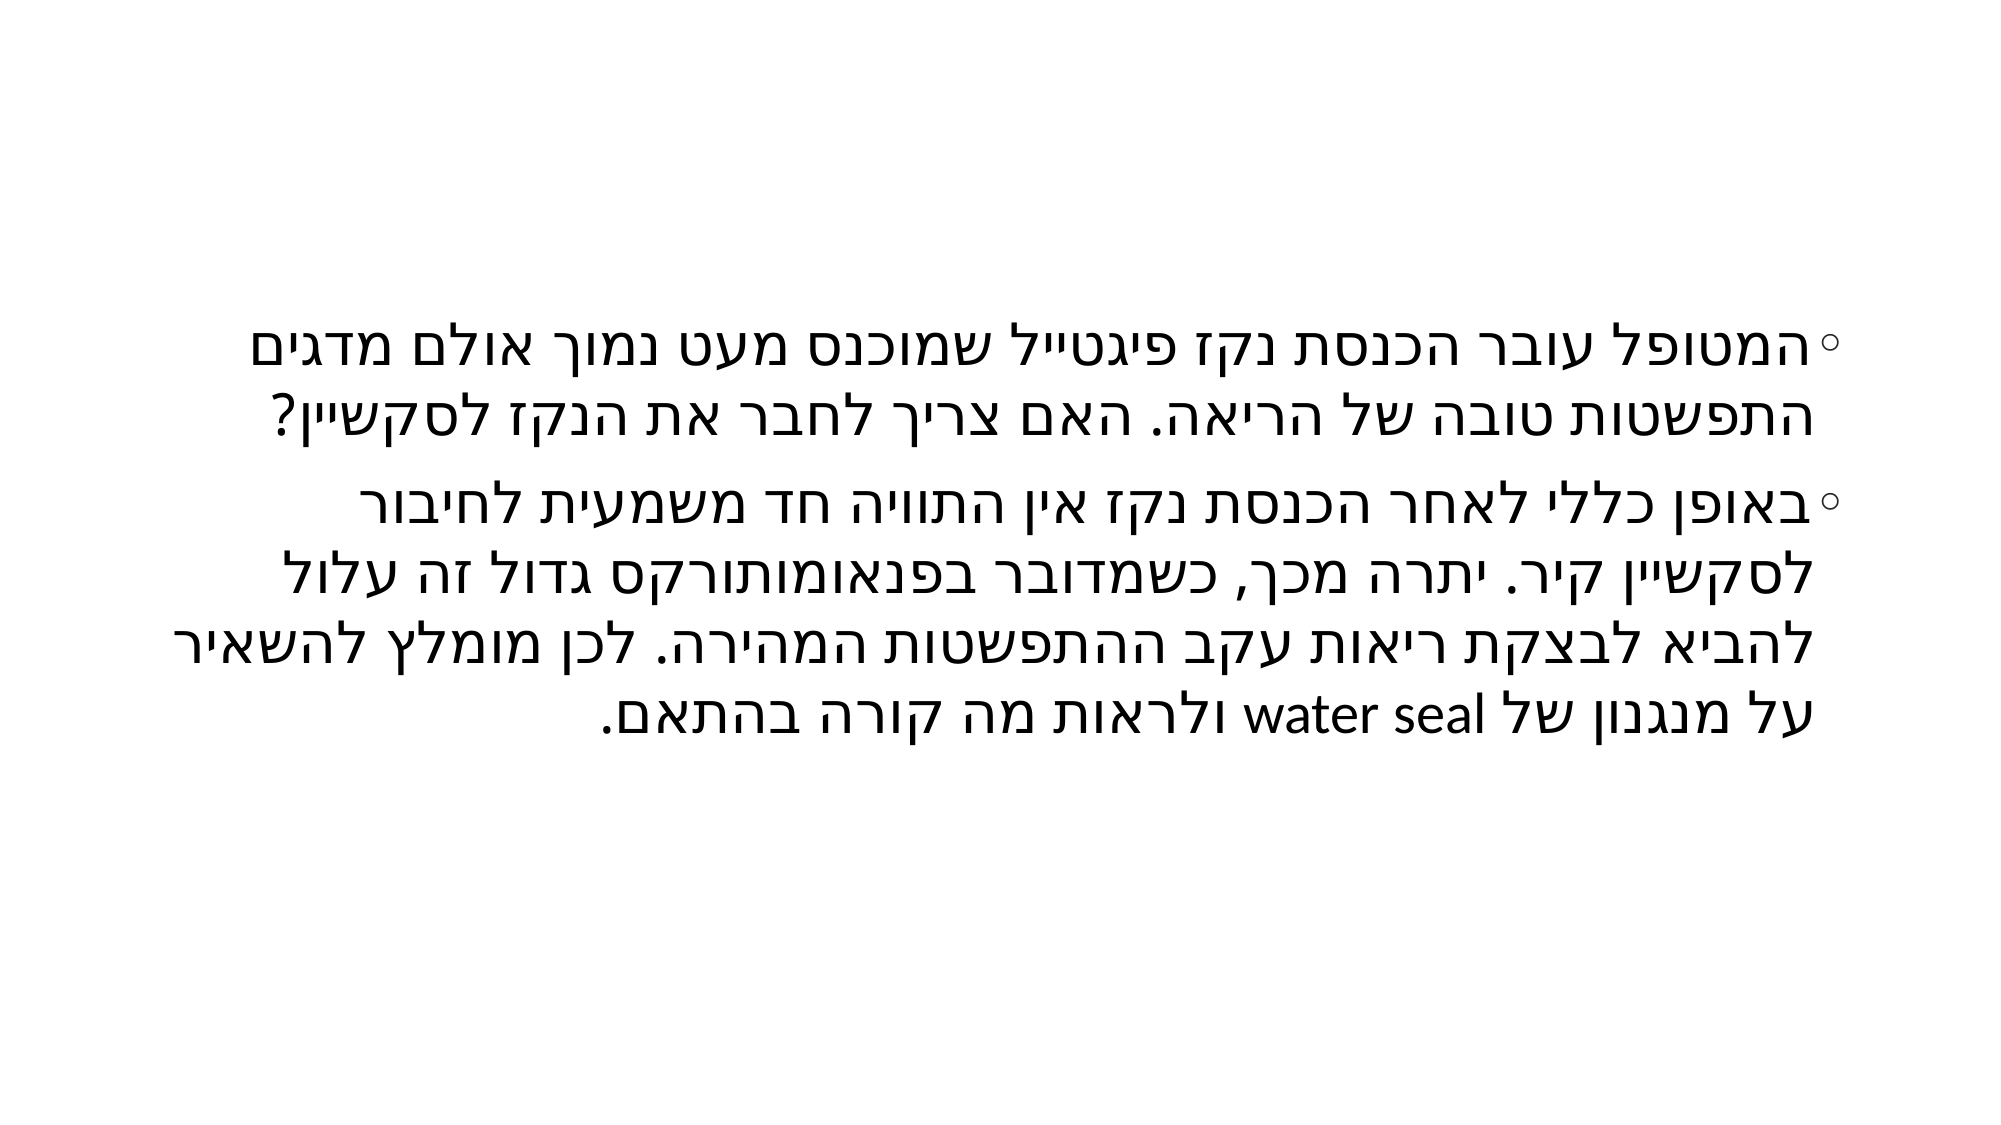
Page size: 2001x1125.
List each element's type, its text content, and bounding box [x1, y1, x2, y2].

list המטופל עובר הכנסת נקז פיגטייל שמוכנס מעט נמוך אולם מדגים התפשטות טובה של הריאה. האם צריך לחבר את הנקז לסקשיין? באופן כללי לאחר הכנסת נקז אין התוויה חד משמעית לחיבור לסקשיין קיר. יתרה מכך, כשמדובר בפנאומותורקס גדול זה עלול להביא לבצקת ריאות עקב ההתפשטות המהירה. לכן מומלץ להשאיר על מנגנון של water seal ולראות מה קורה בהתאם. [137, 299, 1863, 1014]
